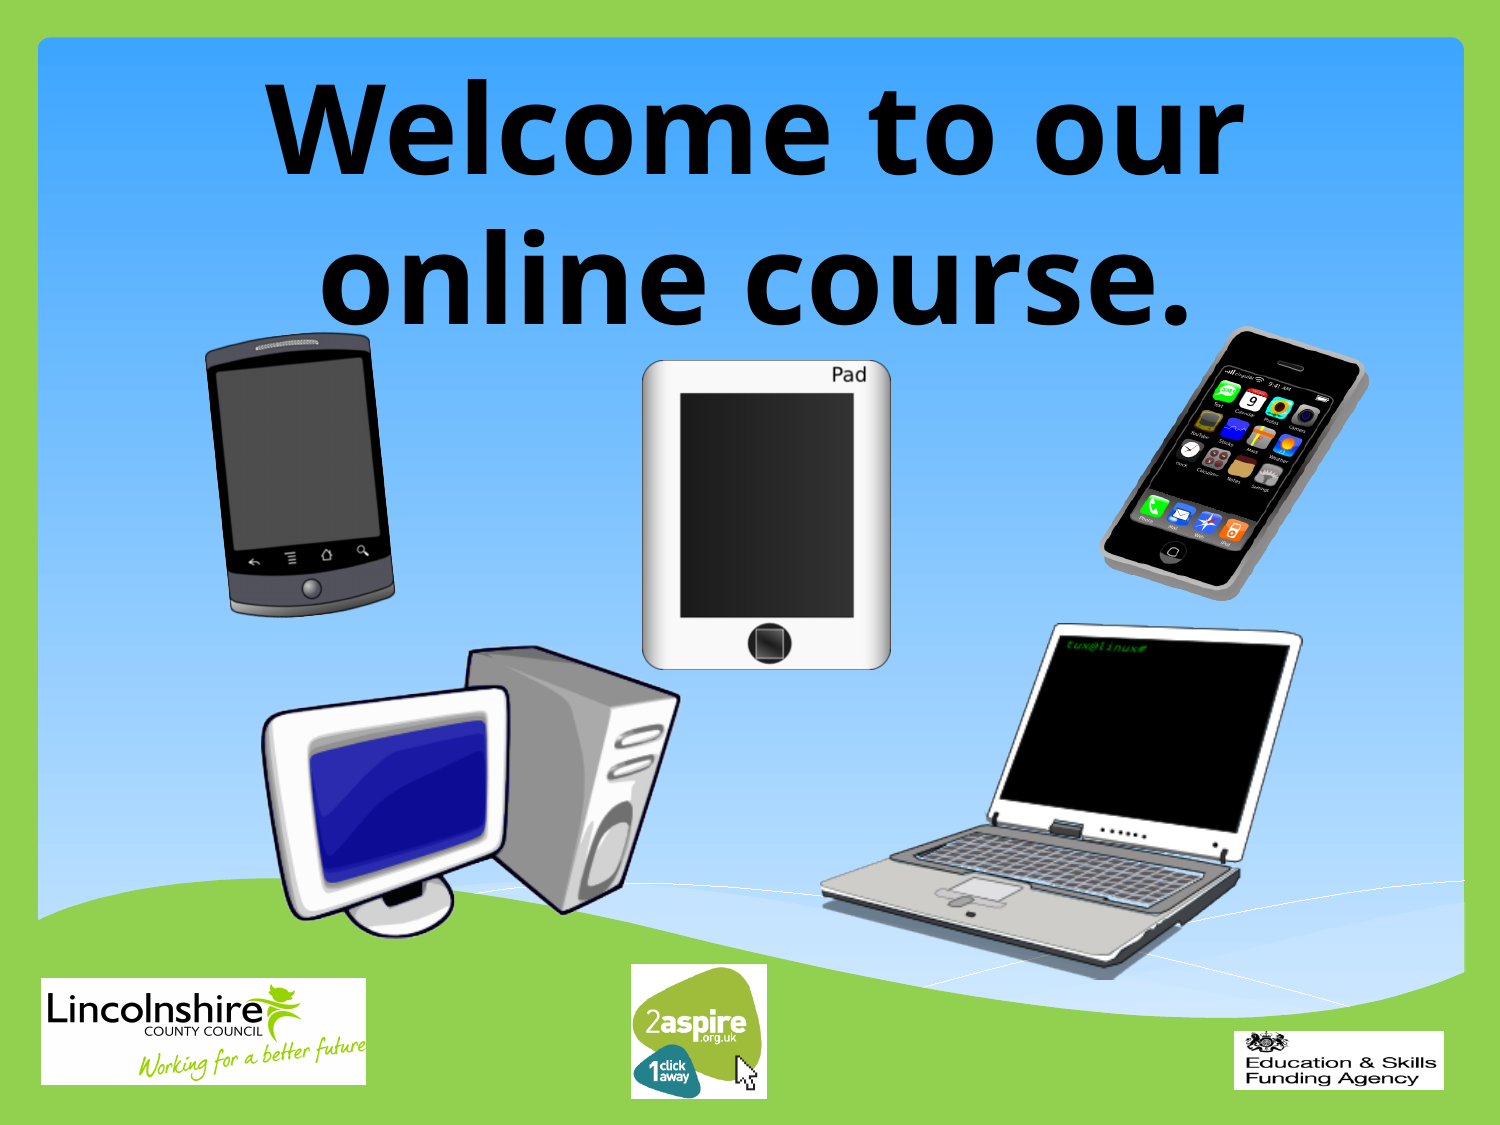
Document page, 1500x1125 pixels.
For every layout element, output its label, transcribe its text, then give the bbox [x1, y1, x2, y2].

picture [204, 327, 396, 623]
picture [1099, 325, 1369, 601]
picture [261, 360, 1303, 980]
text_box Welcome to our online course. [160, 42, 1354, 358]
picture [40, 977, 366, 1085]
picture [631, 963, 767, 1099]
picture [1234, 1030, 1444, 1090]
